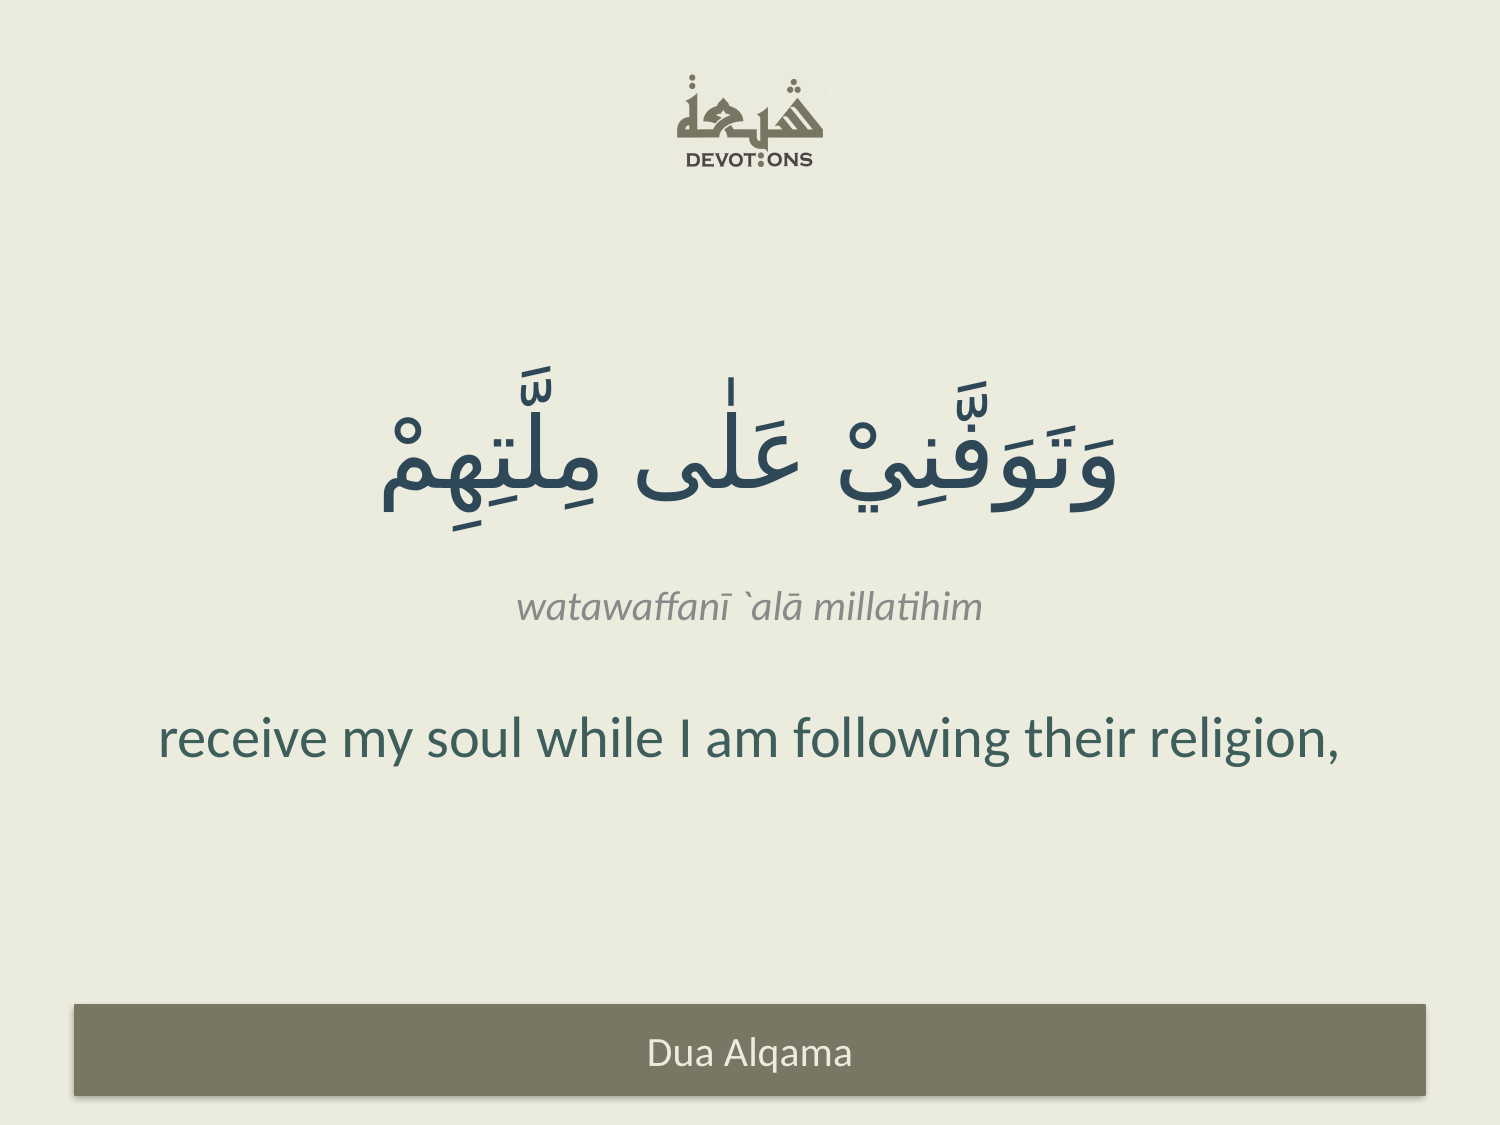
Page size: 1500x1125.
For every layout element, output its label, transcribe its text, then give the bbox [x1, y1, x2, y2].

text_box وَتَوَفَّنِيْ عَلٰى مِلَّتِهِمْ watawaffanī `alā millatihim receive my soul while I am following their religion, [74, 381, 1425, 776]
picture [656, 29, 844, 218]
text_box [74, 1004, 1426, 1096]
text_box Dua Alqama [631, 1017, 868, 1083]
